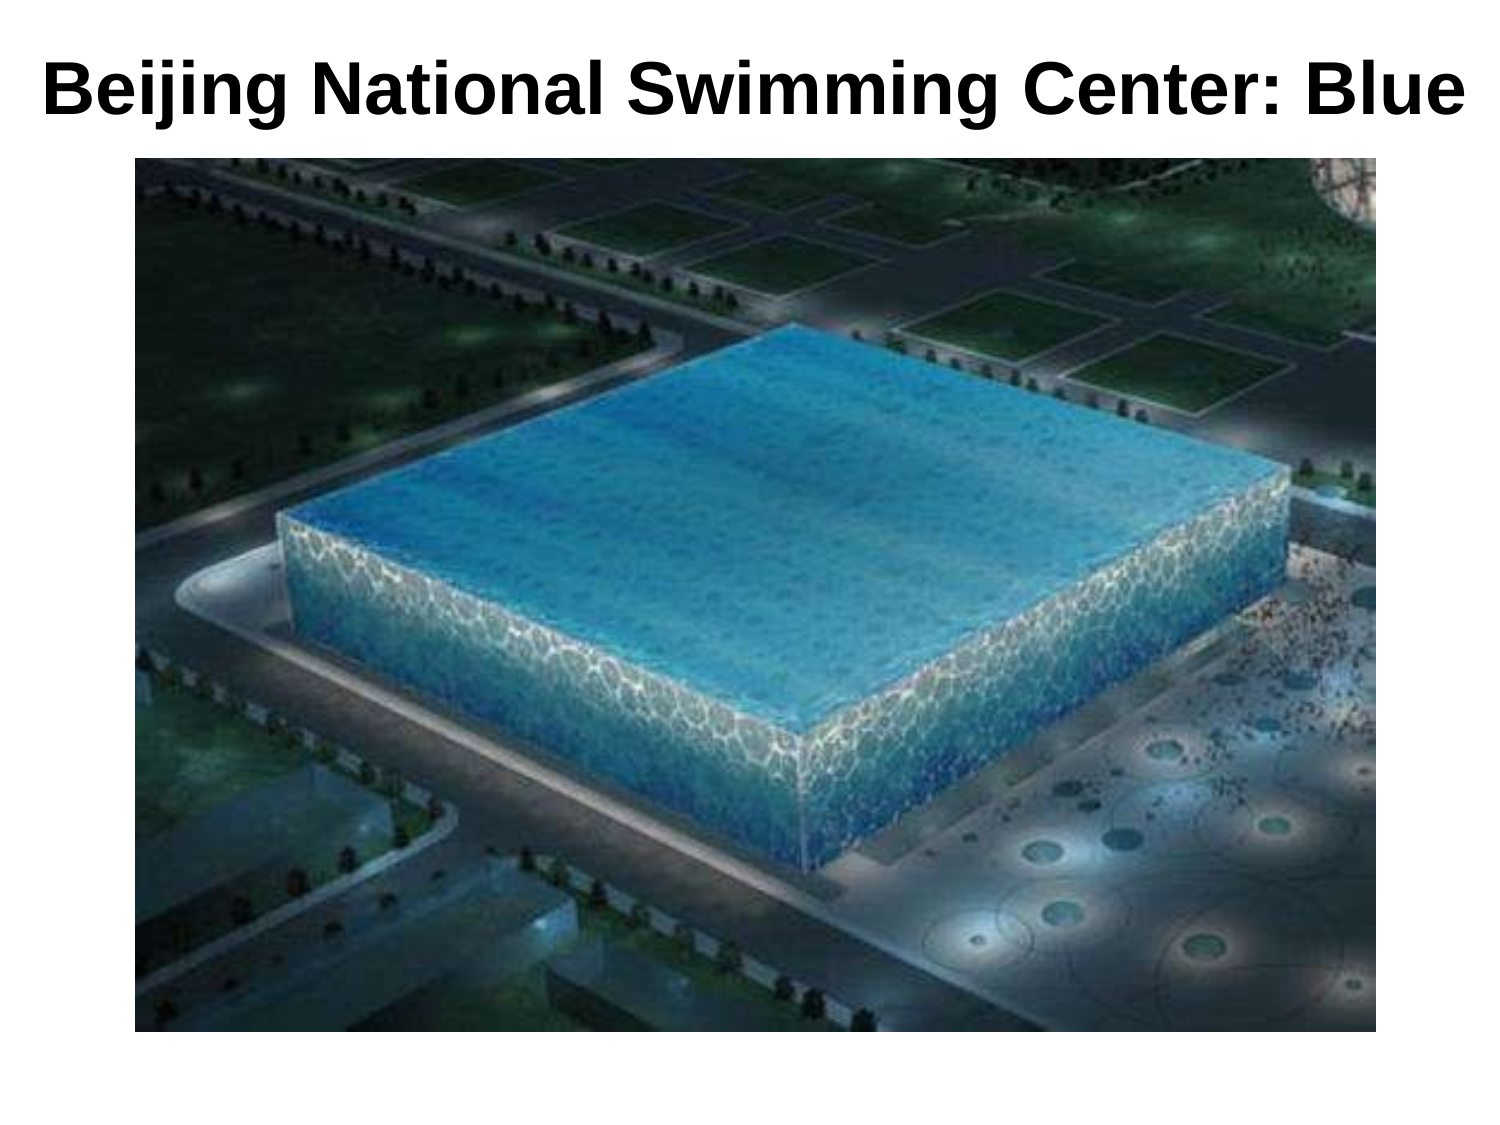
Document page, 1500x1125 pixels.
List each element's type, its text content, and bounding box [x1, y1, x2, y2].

picture [135, 158, 1377, 1033]
title Beijing National Swimming Center: Blue [39, 37, 1473, 228]
